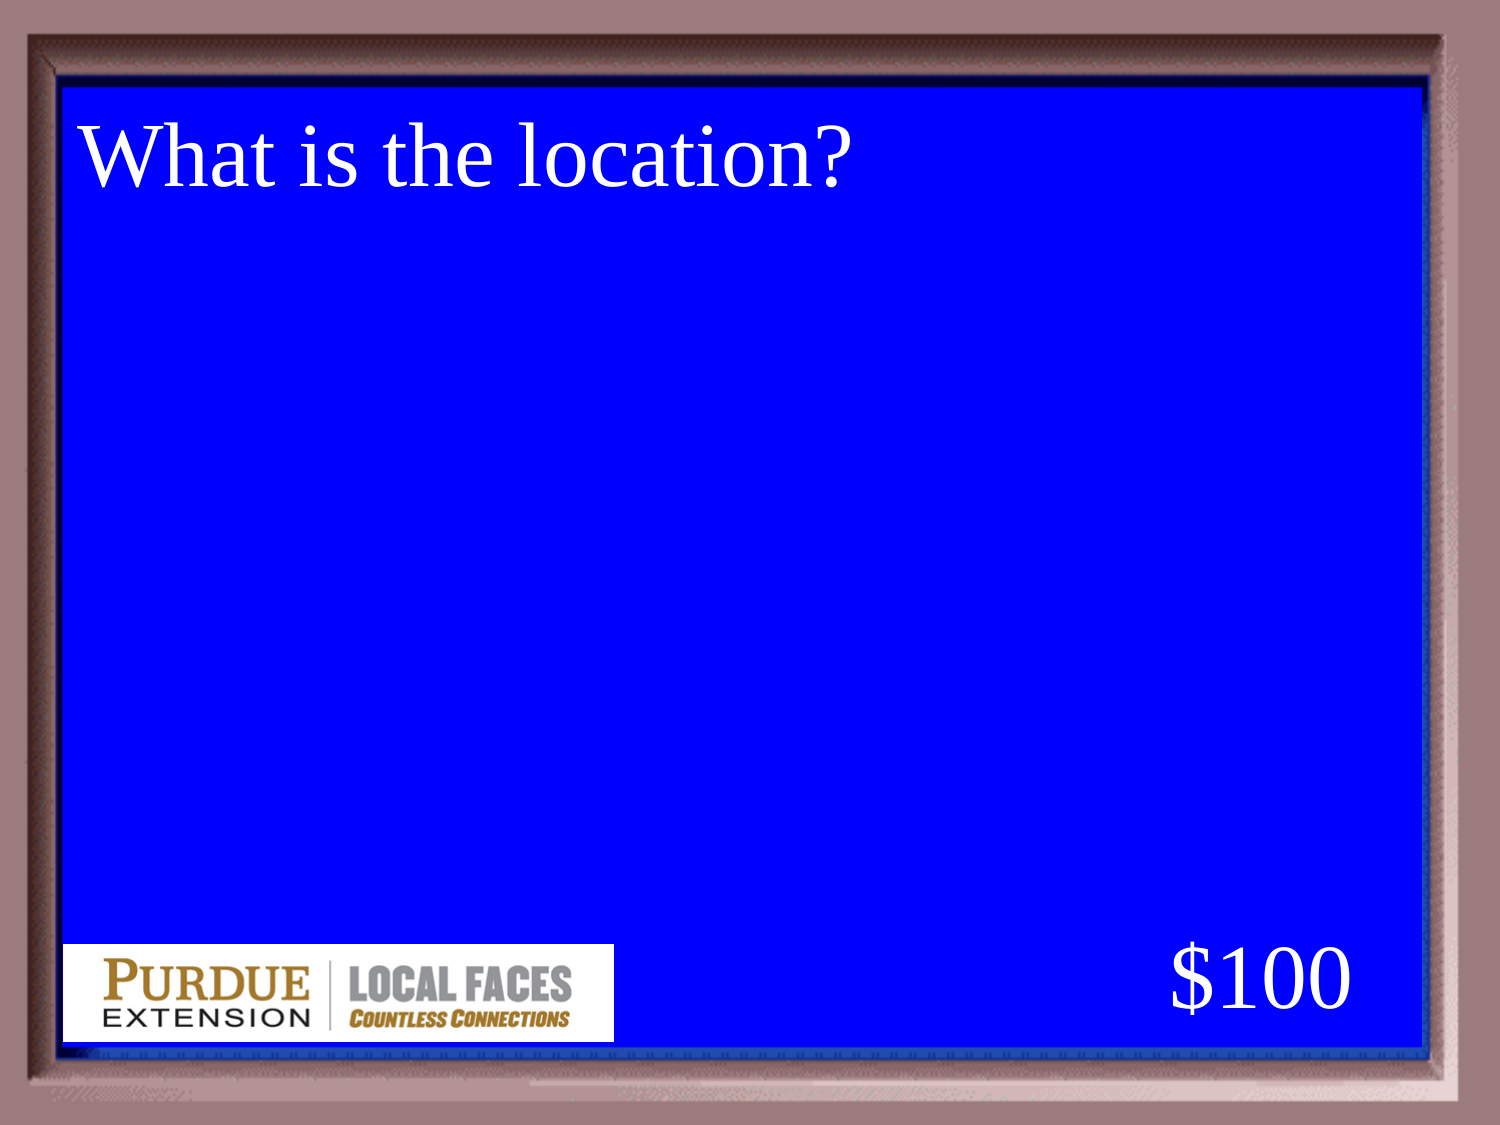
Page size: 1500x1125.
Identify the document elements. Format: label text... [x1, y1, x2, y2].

text_box What is the location? [62, 87, 1422, 1048]
text_box $100 [1169, 917, 1354, 1028]
picture [0, 0, 1500, 1125]
